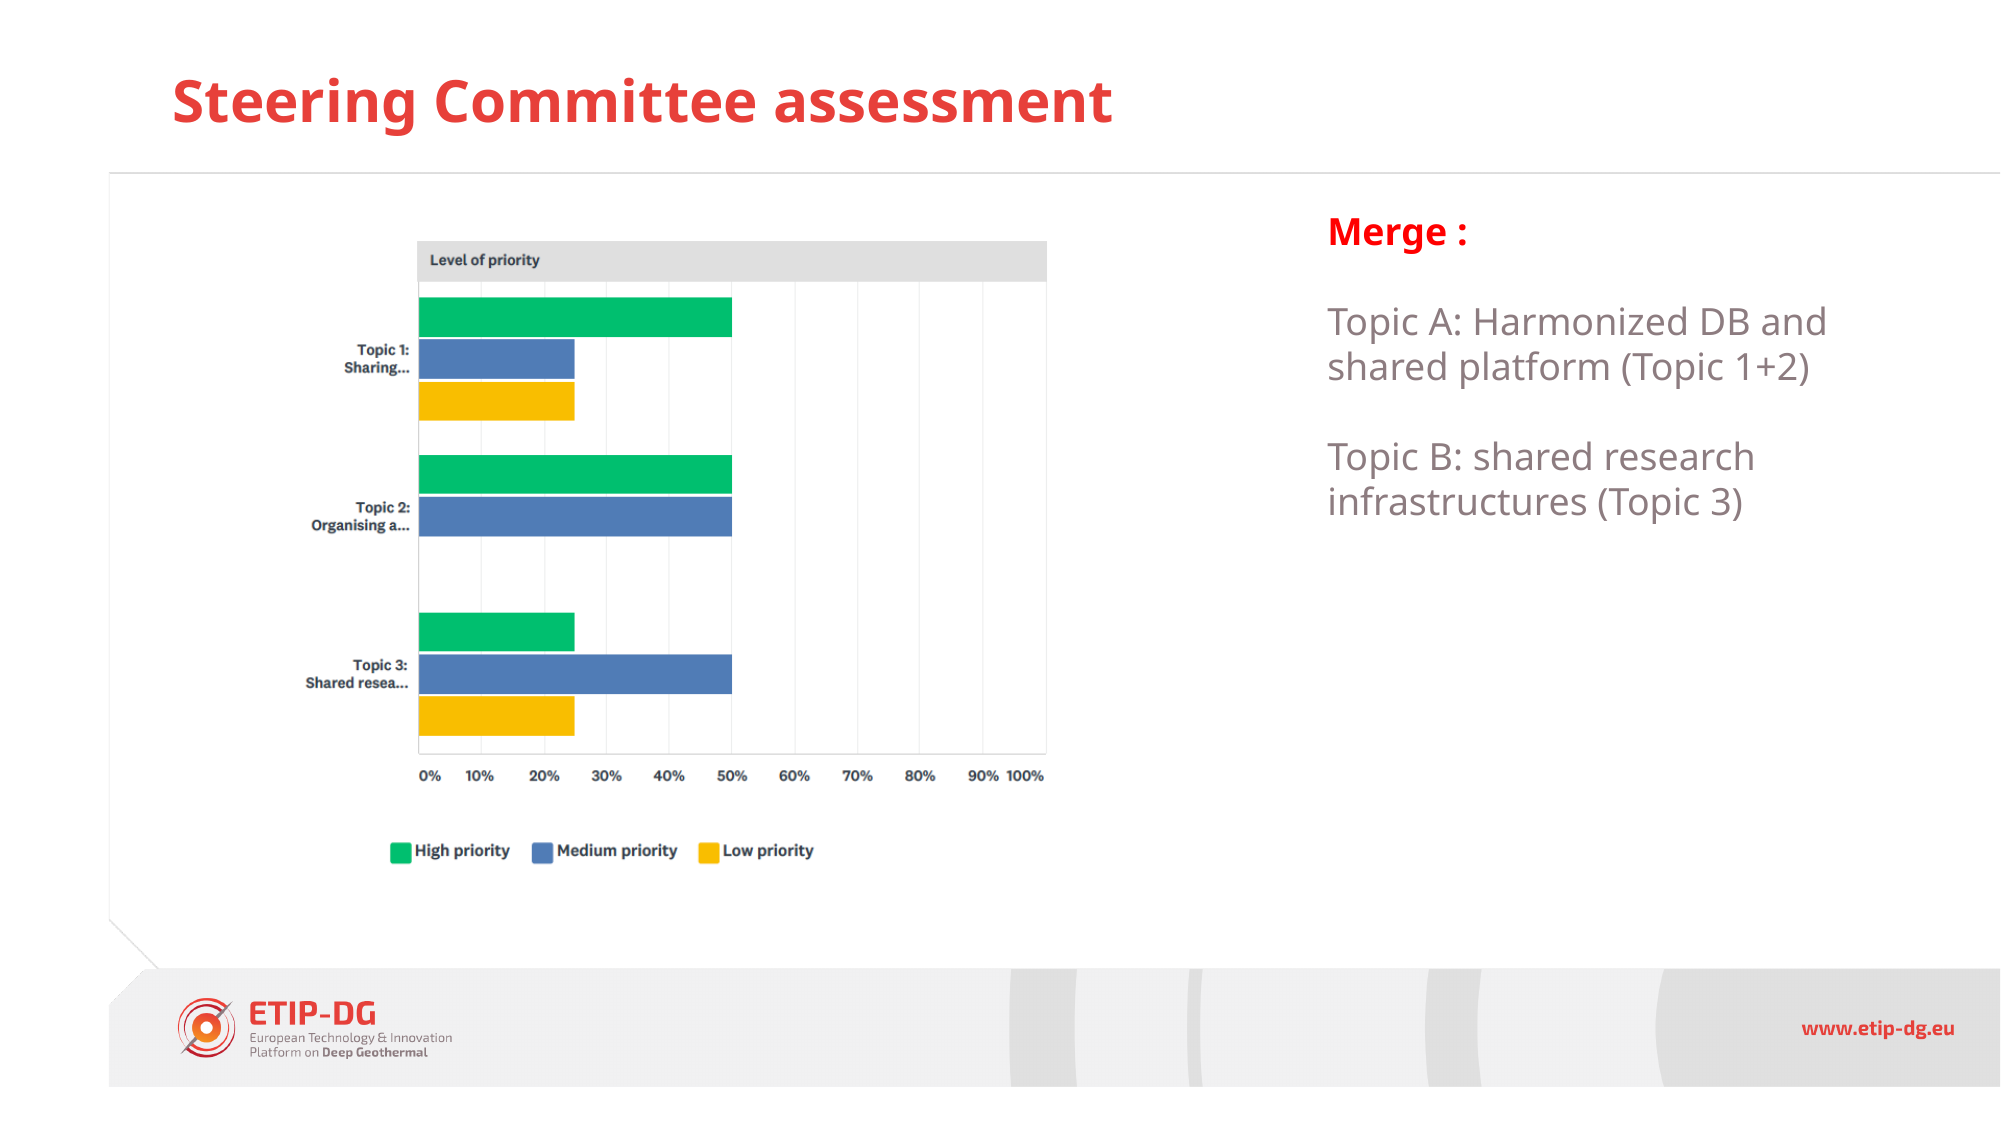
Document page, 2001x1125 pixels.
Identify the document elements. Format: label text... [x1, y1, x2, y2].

picture [108, 172, 2001, 1087]
text_box Merge : Topic A: Harmonized DB and shared platform (Topic 1+2) Topic B: shared research infrastructures (Topic 3) [1312, 200, 1926, 531]
title Steering Committee assessment [157, 61, 1760, 145]
